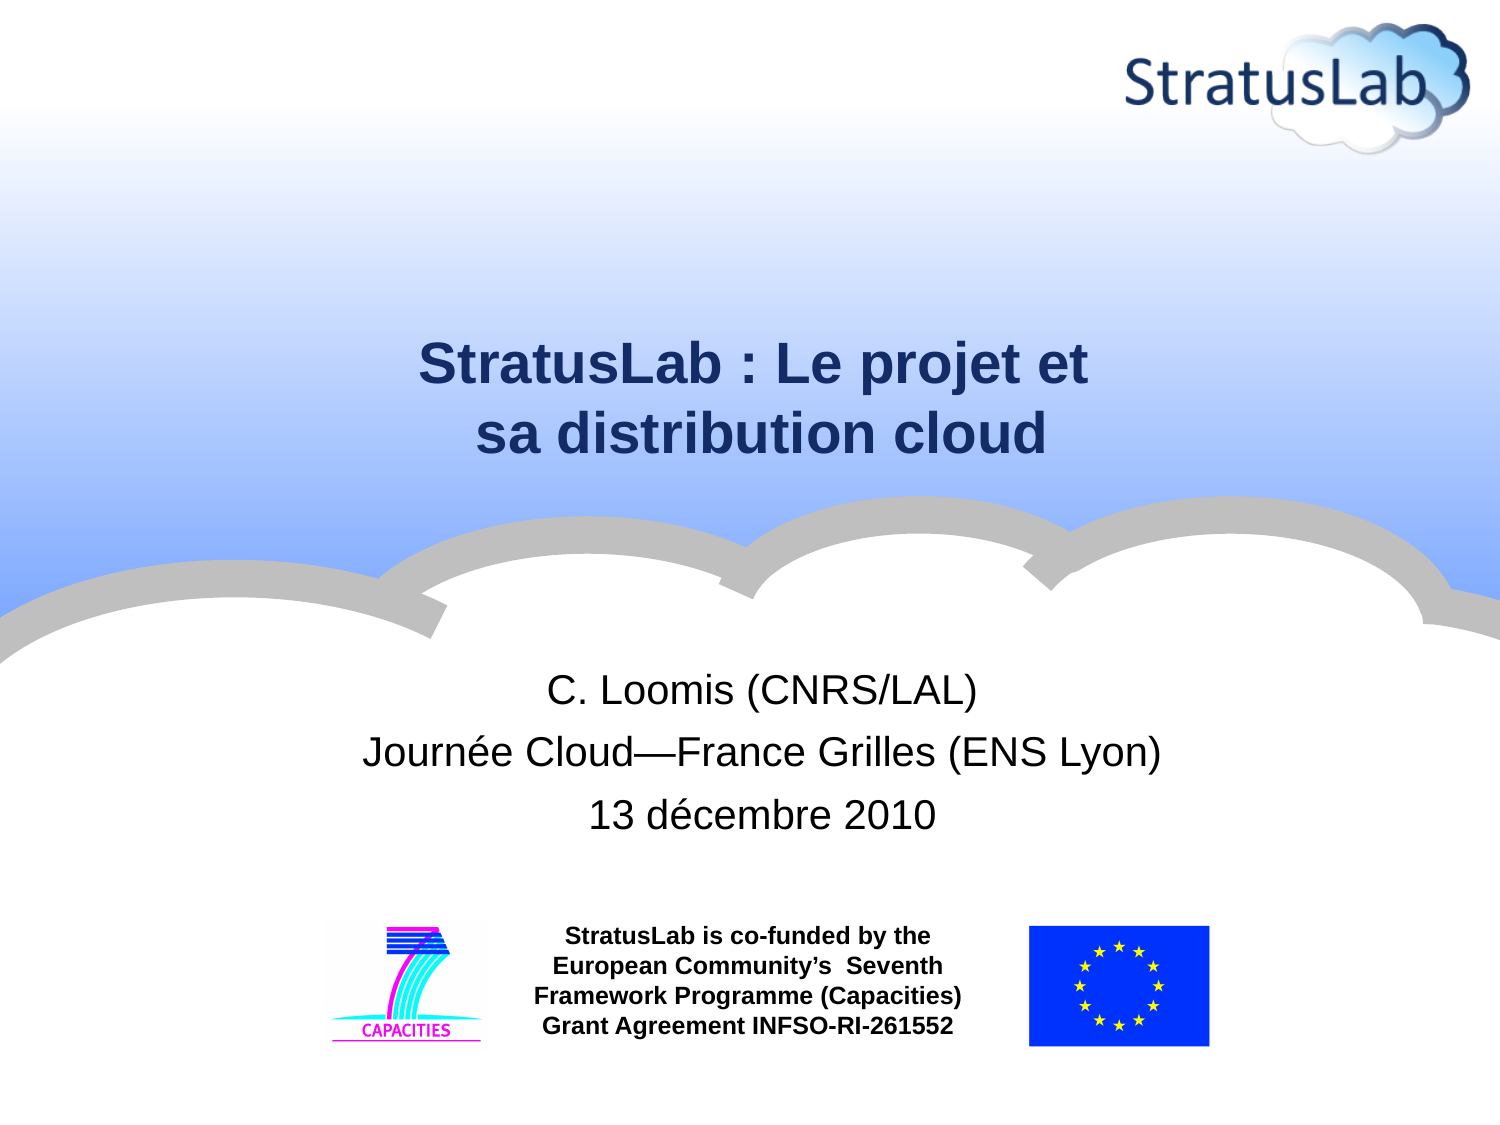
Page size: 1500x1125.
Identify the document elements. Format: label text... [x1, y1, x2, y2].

picture [1025, 922, 1213, 1050]
picture [1112, 19, 1478, 164]
title StratusLab : Le projet et sa distribution cloud [124, 274, 1401, 517]
picture [324, 918, 488, 1052]
list C. Loomis (CNRS/LAL) Journée Cloud—France Grilles (ENS Lyon) 13 décembre 2010 [124, 637, 1401, 863]
